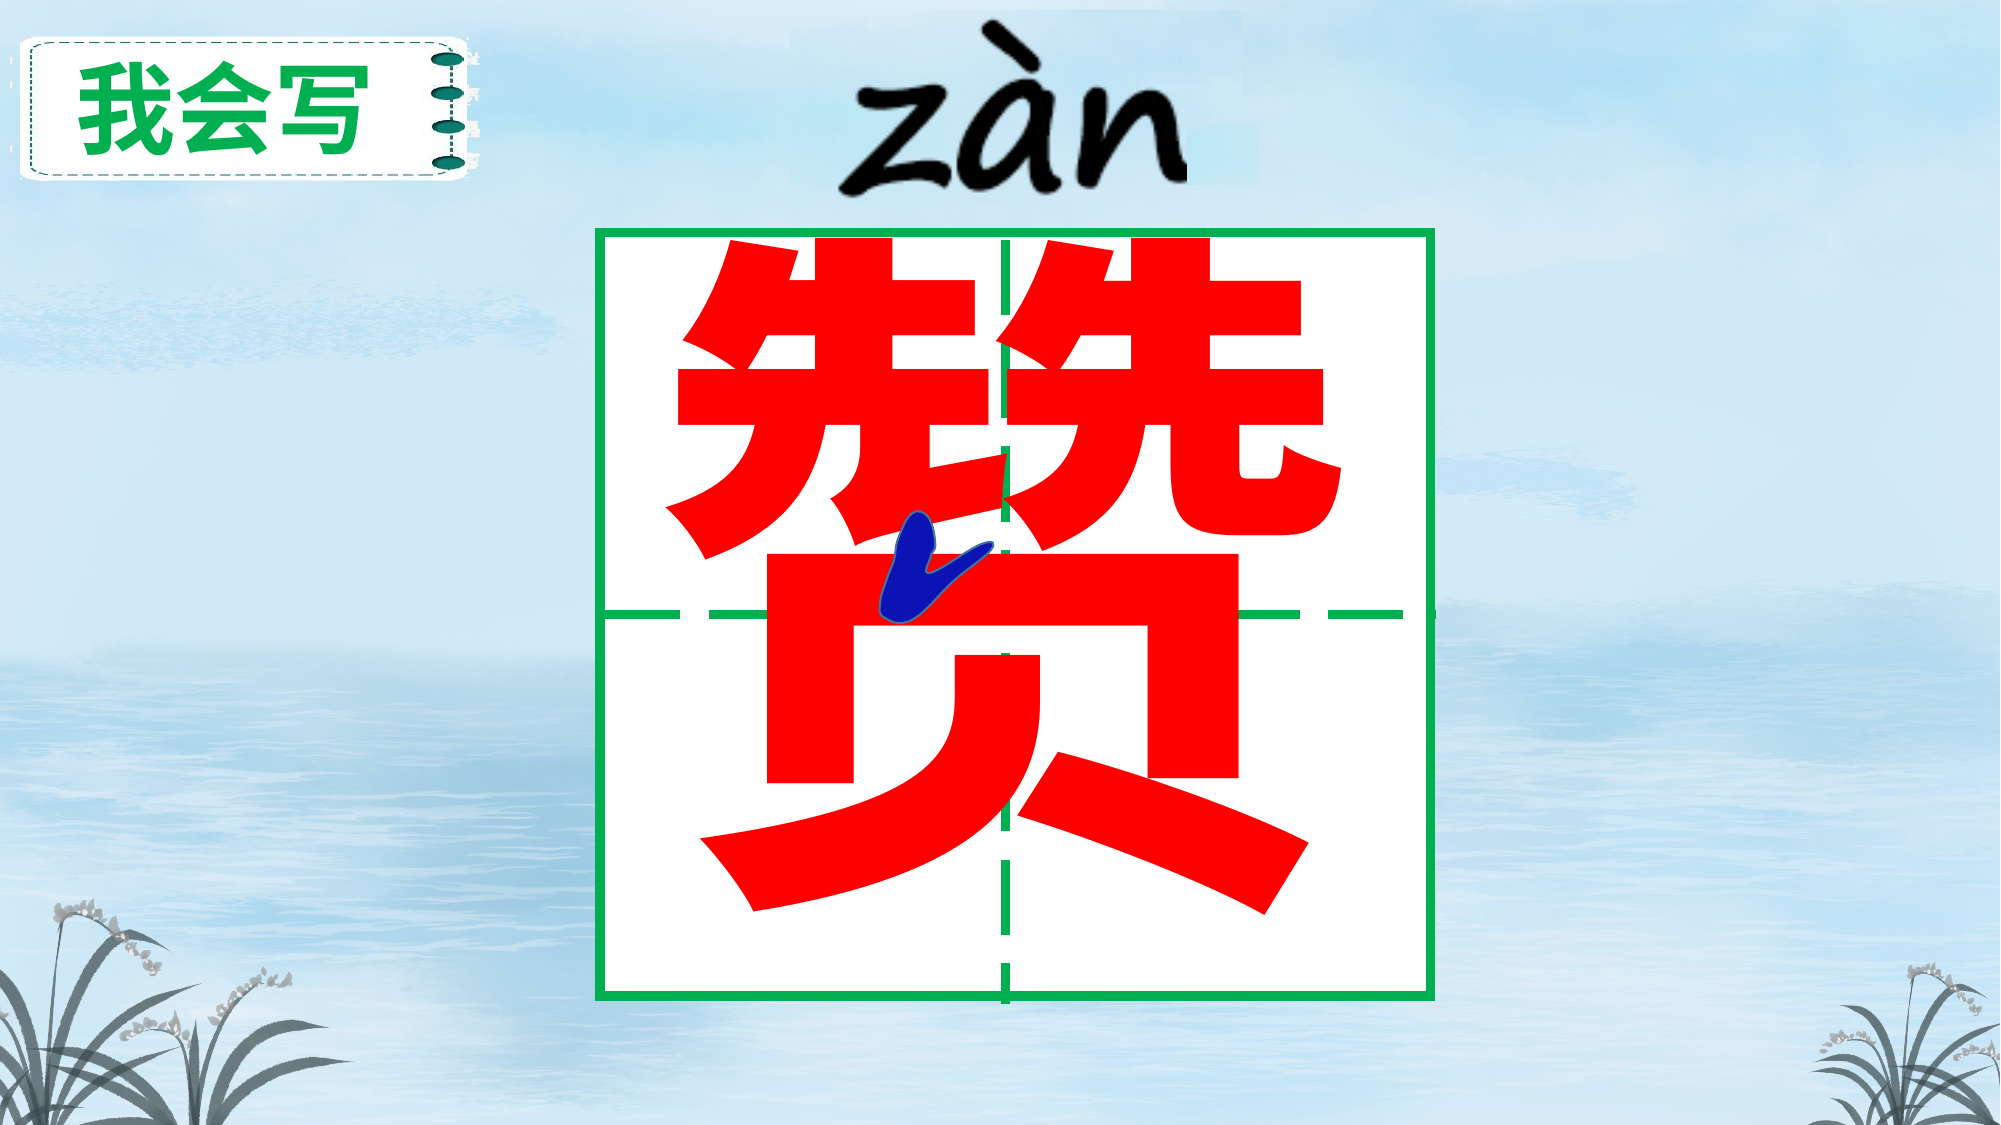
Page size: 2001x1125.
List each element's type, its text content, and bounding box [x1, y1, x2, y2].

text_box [0, 8, 549, 195]
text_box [600, 232, 1436, 1004]
text_box 赞 [631, 125, 1242, 232]
picture [1782, 871, 2000, 1125]
picture [0, 767, 385, 1125]
picture [789, 10, 1260, 204]
